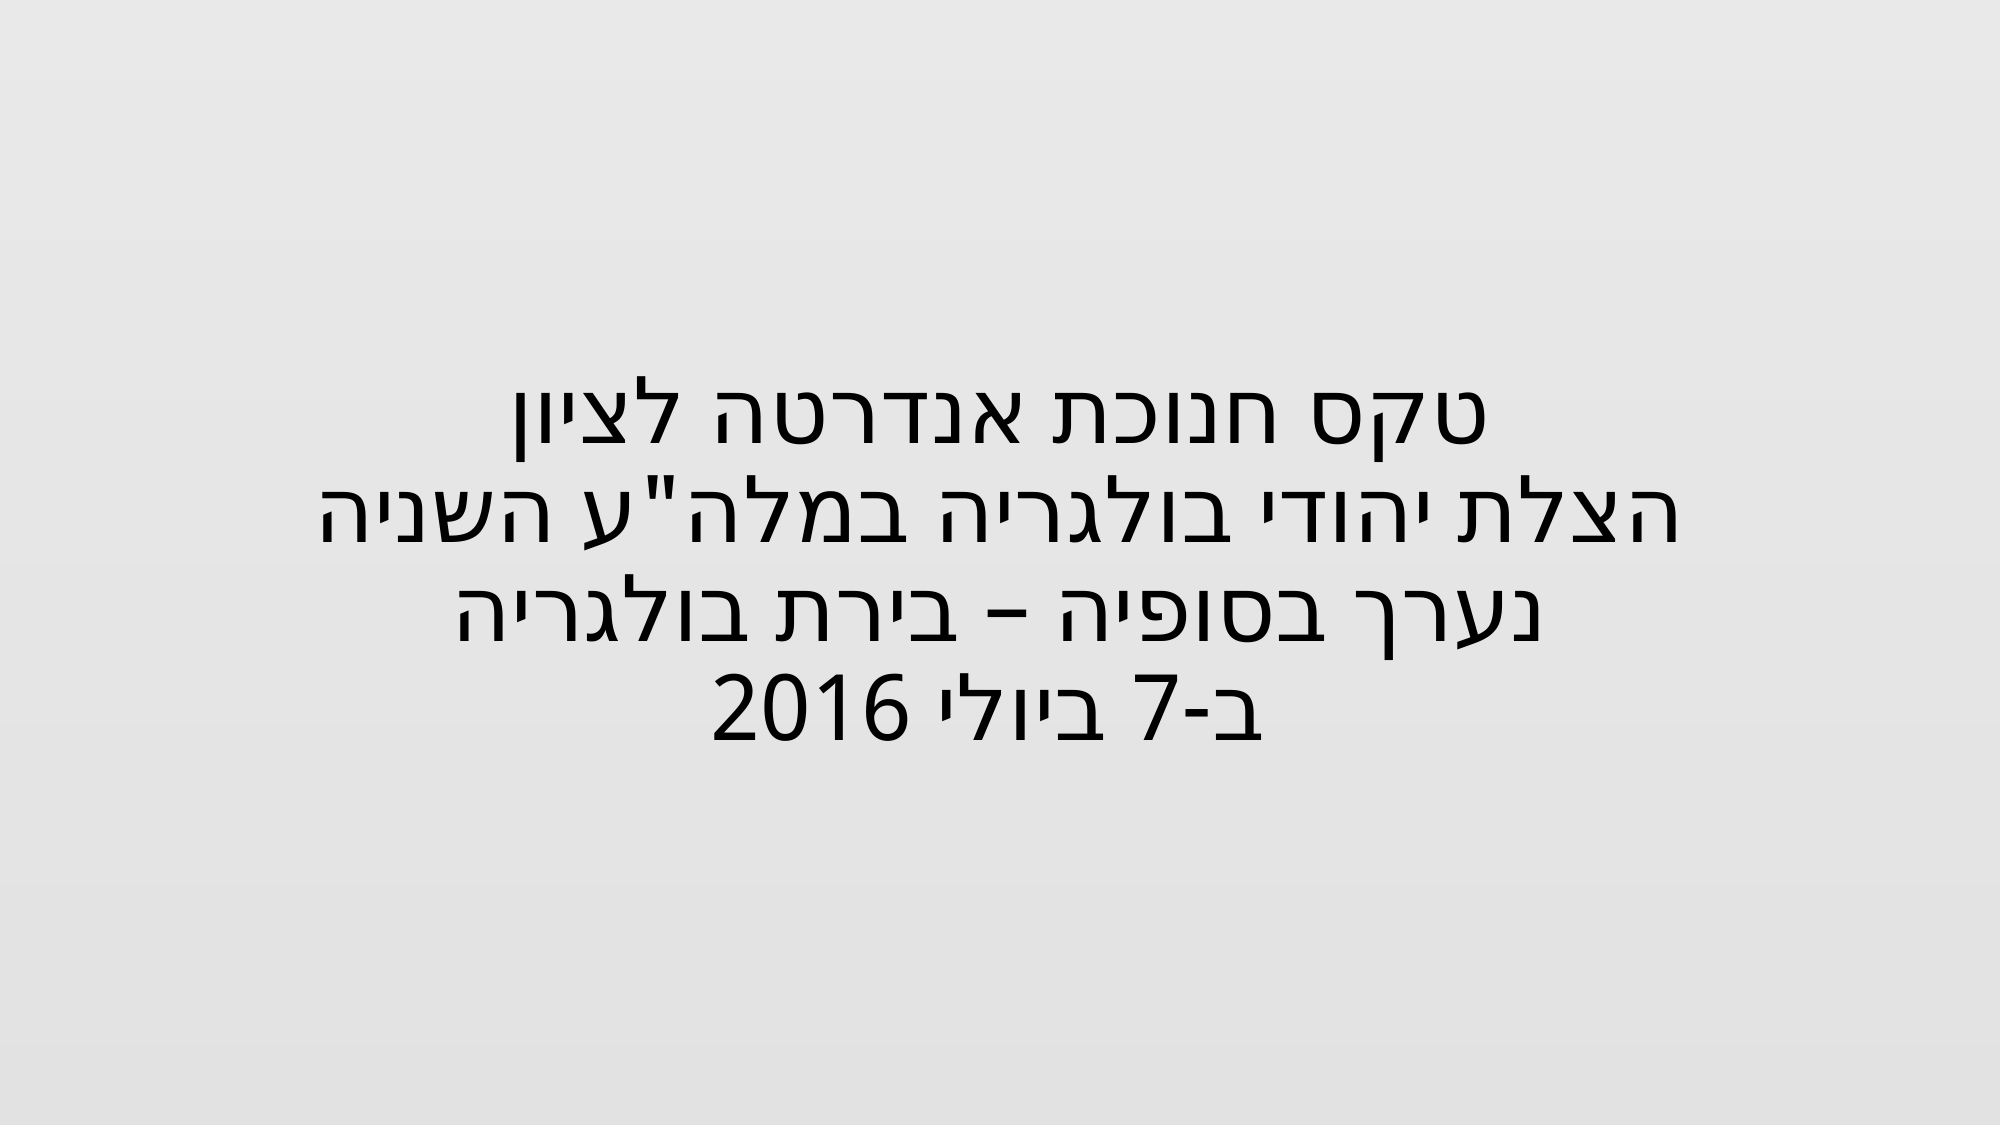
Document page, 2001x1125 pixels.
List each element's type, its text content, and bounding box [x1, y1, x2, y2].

title טקס חנוכת אנדרטה לציון הצלת יהודי בולגריה במלה"ע השניה נערך בסופיה – בירת בולגריה ב-7 ביולי 2016 [0, 0, 2000, 1125]
